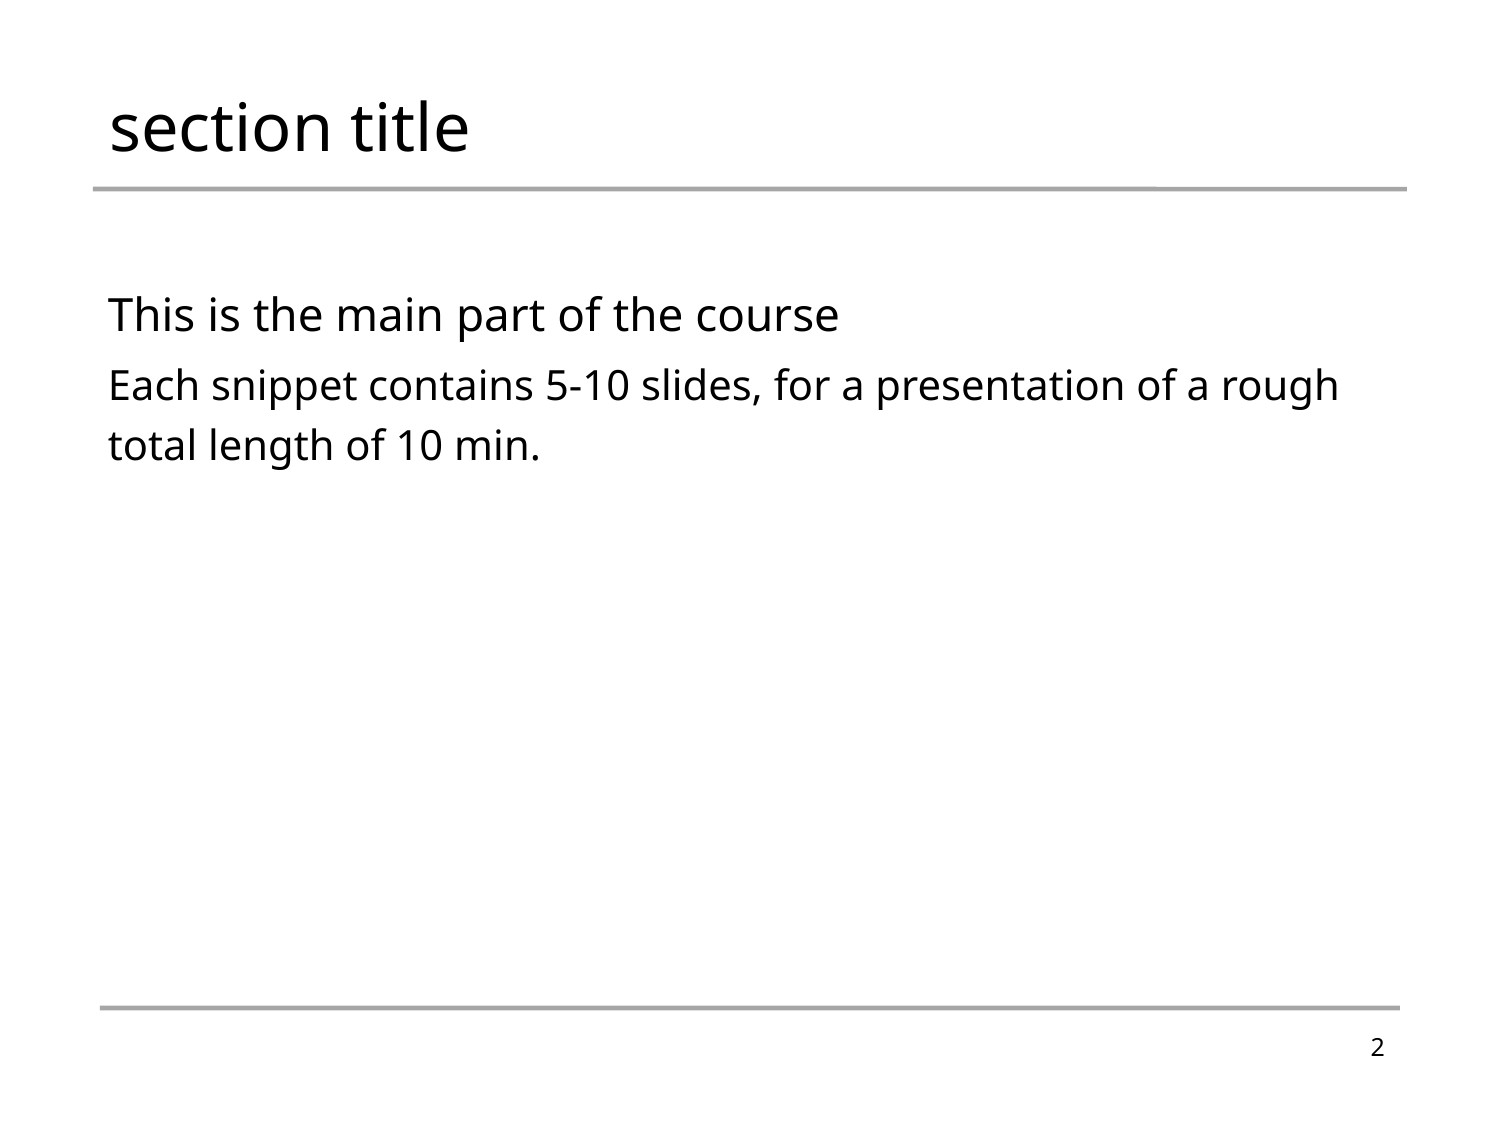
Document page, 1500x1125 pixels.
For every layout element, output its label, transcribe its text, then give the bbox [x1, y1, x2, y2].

title section title [94, 50, 1407, 173]
slide_number 2 [1074, 1024, 1400, 1103]
list This is the main part of the course Each snippet contains 5-10 slides, for a presentation of a rough total length of 10 min. [92, 208, 1406, 992]
